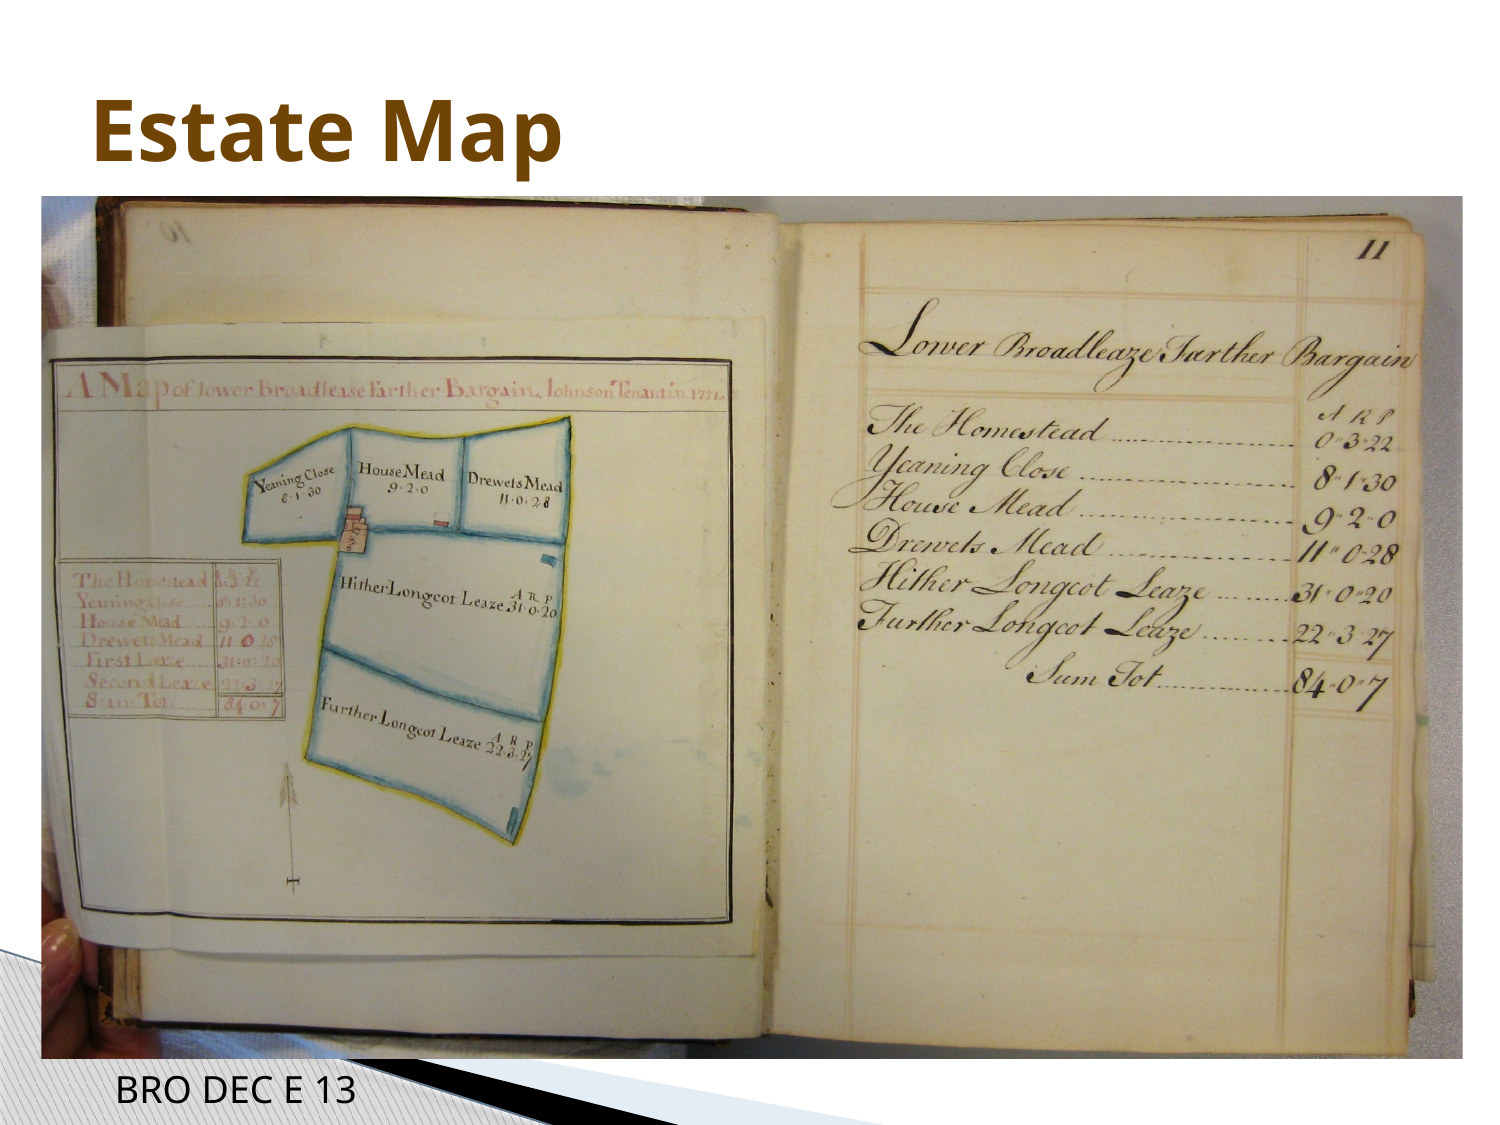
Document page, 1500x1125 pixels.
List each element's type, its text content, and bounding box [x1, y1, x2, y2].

picture [40, 195, 1463, 1059]
text_box BRO DEC E 13 [100, 1071, 396, 1119]
title Estate Map [75, 45, 1425, 195]
